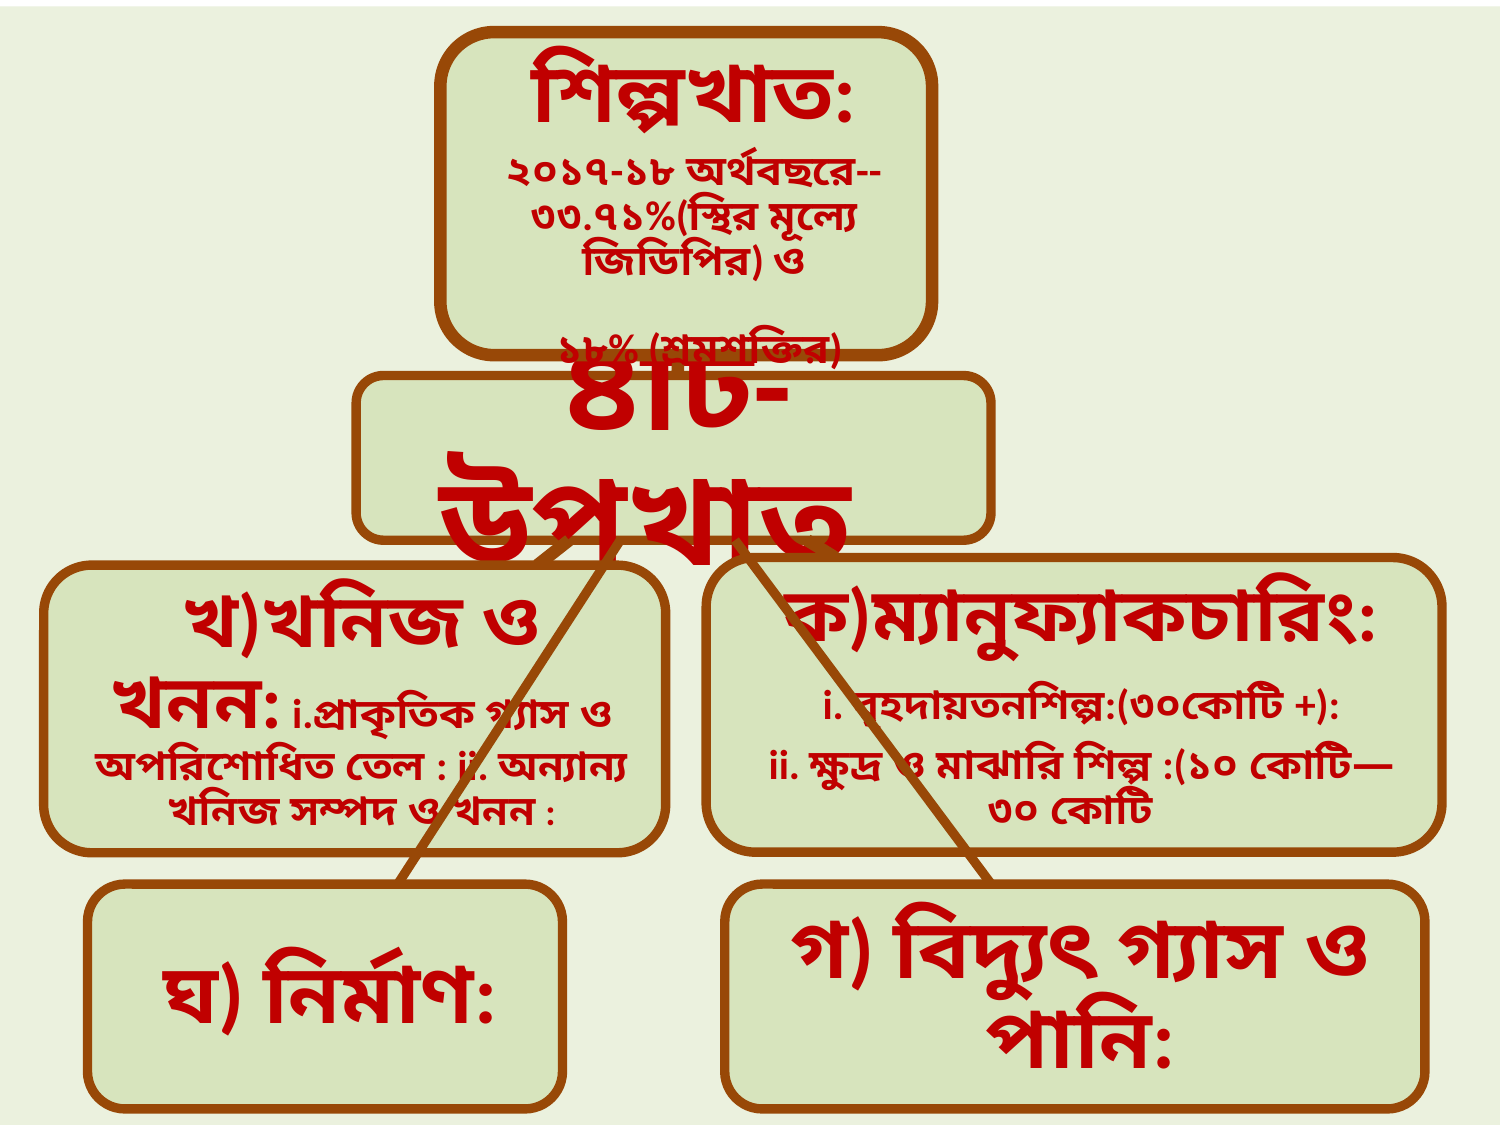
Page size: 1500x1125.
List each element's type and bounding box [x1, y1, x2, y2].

text_box [0, 6, 1500, 1125]
